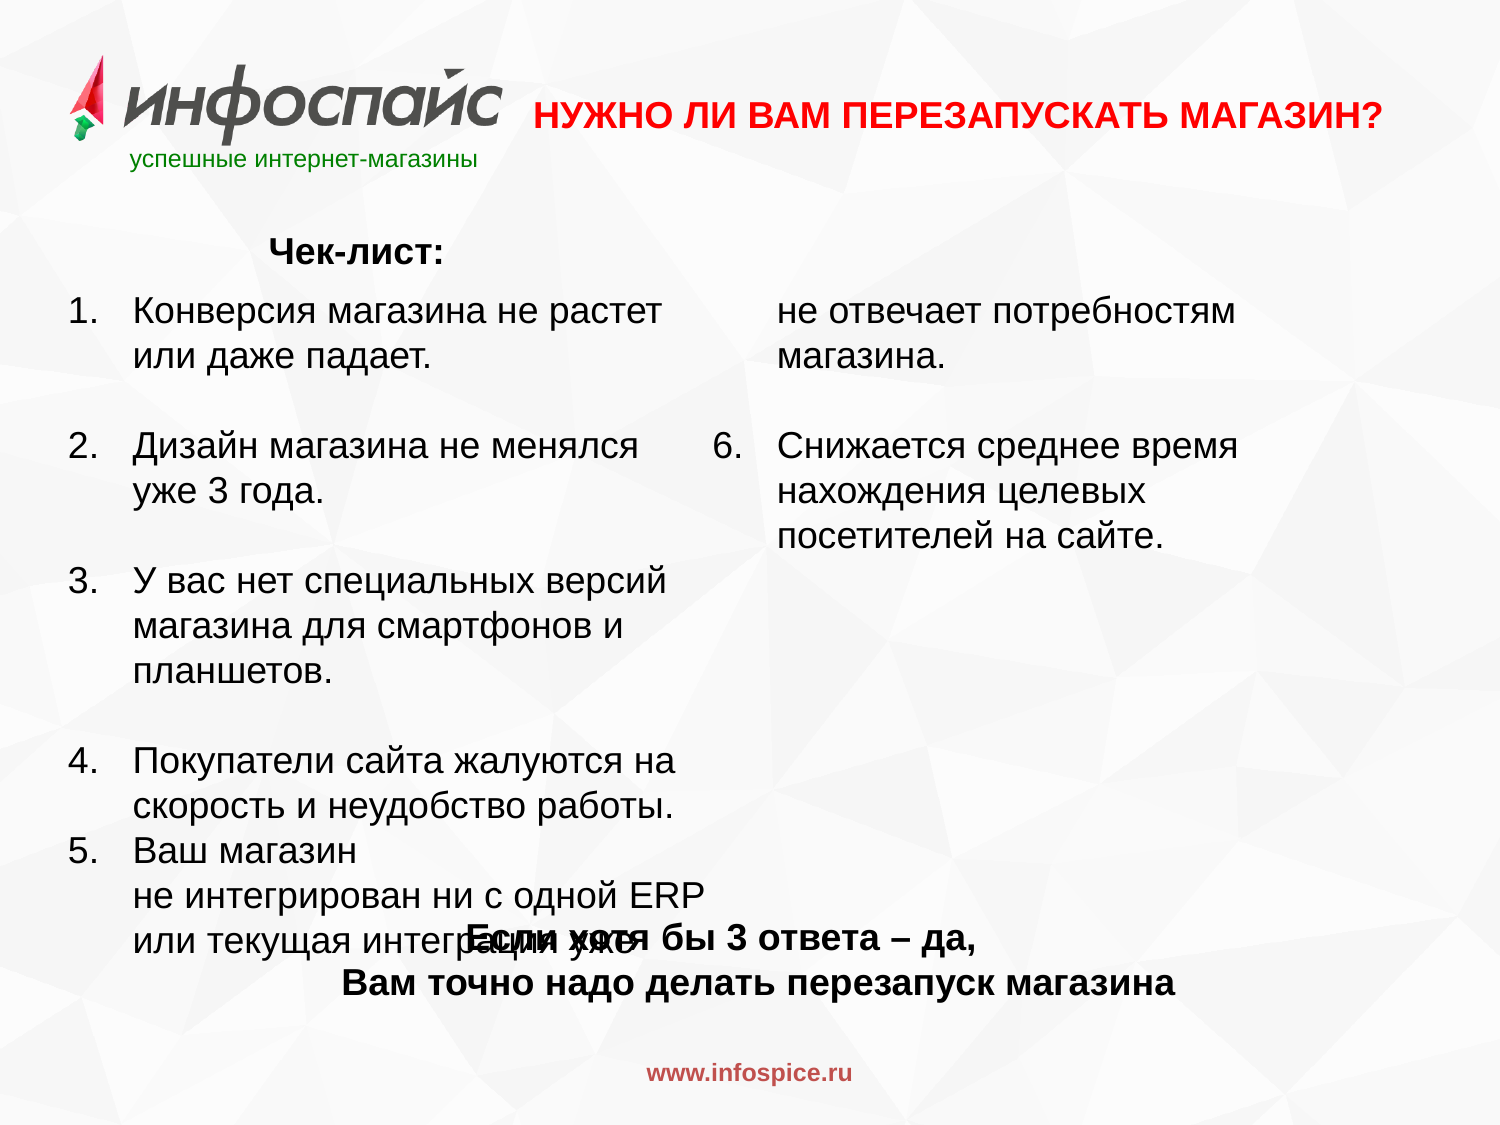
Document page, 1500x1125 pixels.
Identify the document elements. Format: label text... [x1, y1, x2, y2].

text_box Конверсия магазина не растет или даже падает. Дизайн магазина не менялся уже 3 года. У вас нет специальных версий магазина для смартфонов и планшетов. Покупатели сайта жалуются на скорость и неудобство работы. Ваш магазин не интегрирован ни с одной ERP или текущая интеграция уже не отвечает потребностям магазина. Снижается среднее время нахождения целевых посетителей на сайте. [53, 278, 1372, 882]
text_box www.infospice.ru [76, 1048, 1424, 1094]
text_box Если хотя бы 3 ответа – да, Вам точно надо делать перезапуск магазина [147, 905, 1306, 1010]
title НУЖНО ЛИ ВАМ ПЕРЕЗАПУСКАТЬ МАГАЗИН? [778, 42, 1400, 185]
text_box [0, 0, 774, 280]
